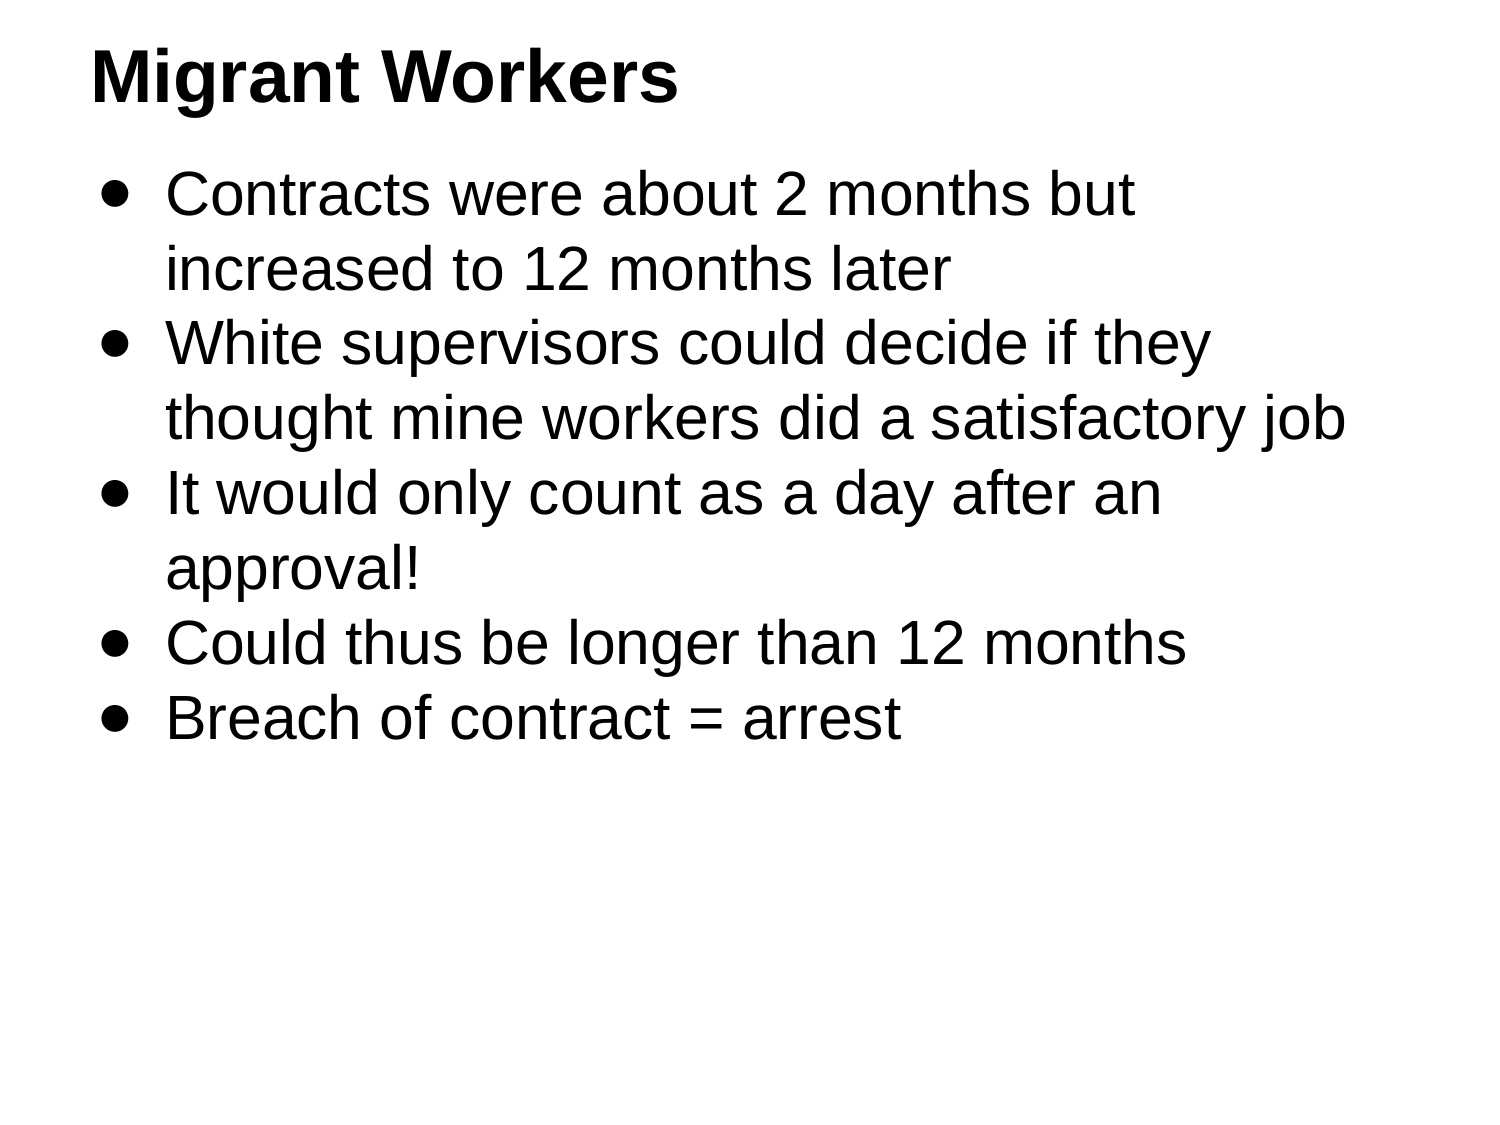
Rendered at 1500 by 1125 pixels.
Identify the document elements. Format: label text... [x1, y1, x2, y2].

title Migrant Workers [75, 0, 1425, 133]
list Contracts were about 2 months but increased to 12 months later White supervisors could decide if they thought mine workers did a satisfactory job It would only count as a day after an approval! Could thus be longer than 12 months Breach of contract = arrest [75, 137, 1425, 805]
